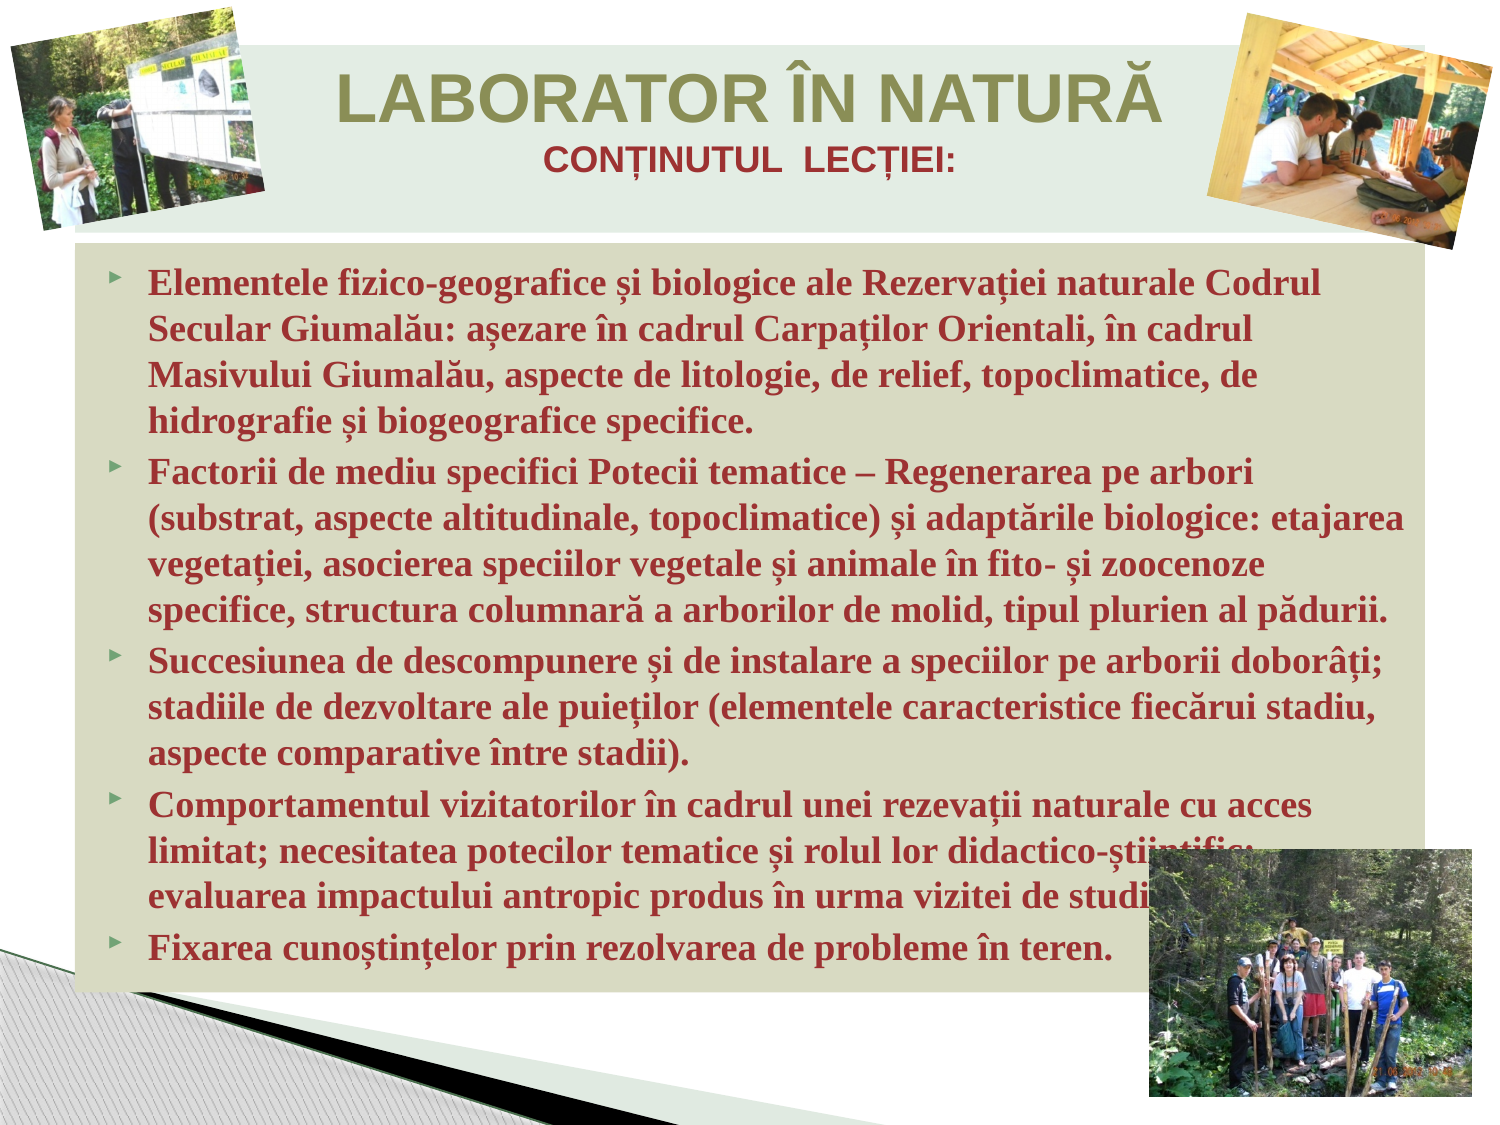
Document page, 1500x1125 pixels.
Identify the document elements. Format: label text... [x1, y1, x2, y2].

picture [1207, 13, 1492, 249]
picture [11, 7, 265, 230]
title LABORATOR ÎN NATURĂ CONȚINUTUL LECȚIEI: [75, 45, 1219, 233]
text_box Elementele fizico-geografice și biologice ale Rezervației naturale Codrul Secular Giumalău: așezare în cadrul Carpaților Orientali, în cadrul Masivului Giumalău, aspecte de litologie, de relief, topoclimatice, de hidrografie și biogeografice specifice. Factorii de mediu specifici Potecii tematice – Regenerarea pe arbori (substrat, aspecte altitudinale, topoclimatice) și adaptările biologice: etajarea vegetației, asocierea speciilor vegetale și animale în fito- și zoocenoze specifice, structura columnară a arborilor de molid, tipul plurien al pădurii. Succesiunea de descompunere și de instalare a speciilor pe arborii doborâți; stadiile de dezvoltare ale puieților (elementele caracteristice fiecărui stadiu, aspecte comparative între stadii). Comportamentul vizitatorilor în cadrul unei rezevații naturale cu acces limitat; necesitatea potecilor tematice și rolul lor didactico-științific; evaluarea impactului antropic produs în urma vizitei de studiu. Fixarea cunoștințelor prin rezolvarea de probleme în teren. [74, 249, 1425, 993]
picture [1149, 849, 1472, 1097]
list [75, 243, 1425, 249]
